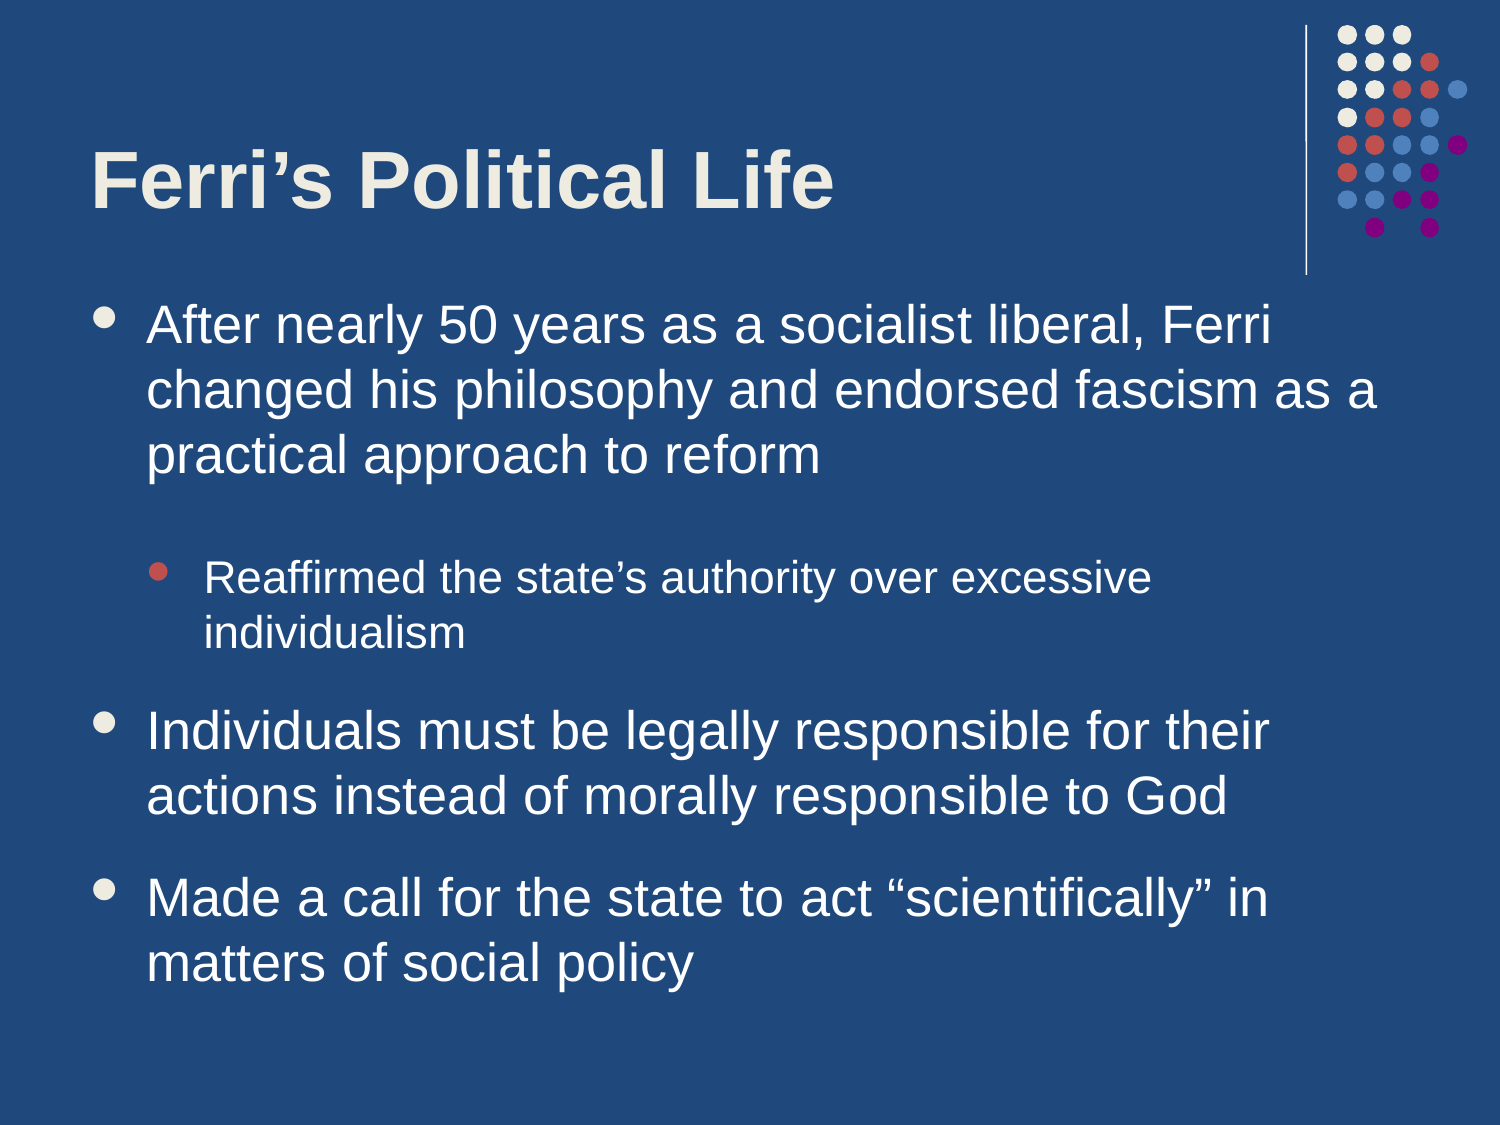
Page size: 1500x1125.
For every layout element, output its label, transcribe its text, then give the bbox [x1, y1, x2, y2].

list After nearly 50 years as a socialist liberal, Ferri changed his philosophy and endorsed fascism as a practical approach to reform Reaffirmed the state’s authority over excessive individualism Individuals must be legally responsible for their actions instead of morally responsible to God Made a call for the state to act “scientifically” in matters of social policy [74, 281, 1426, 1006]
title Ferri’s Political Life [74, 19, 1313, 233]
